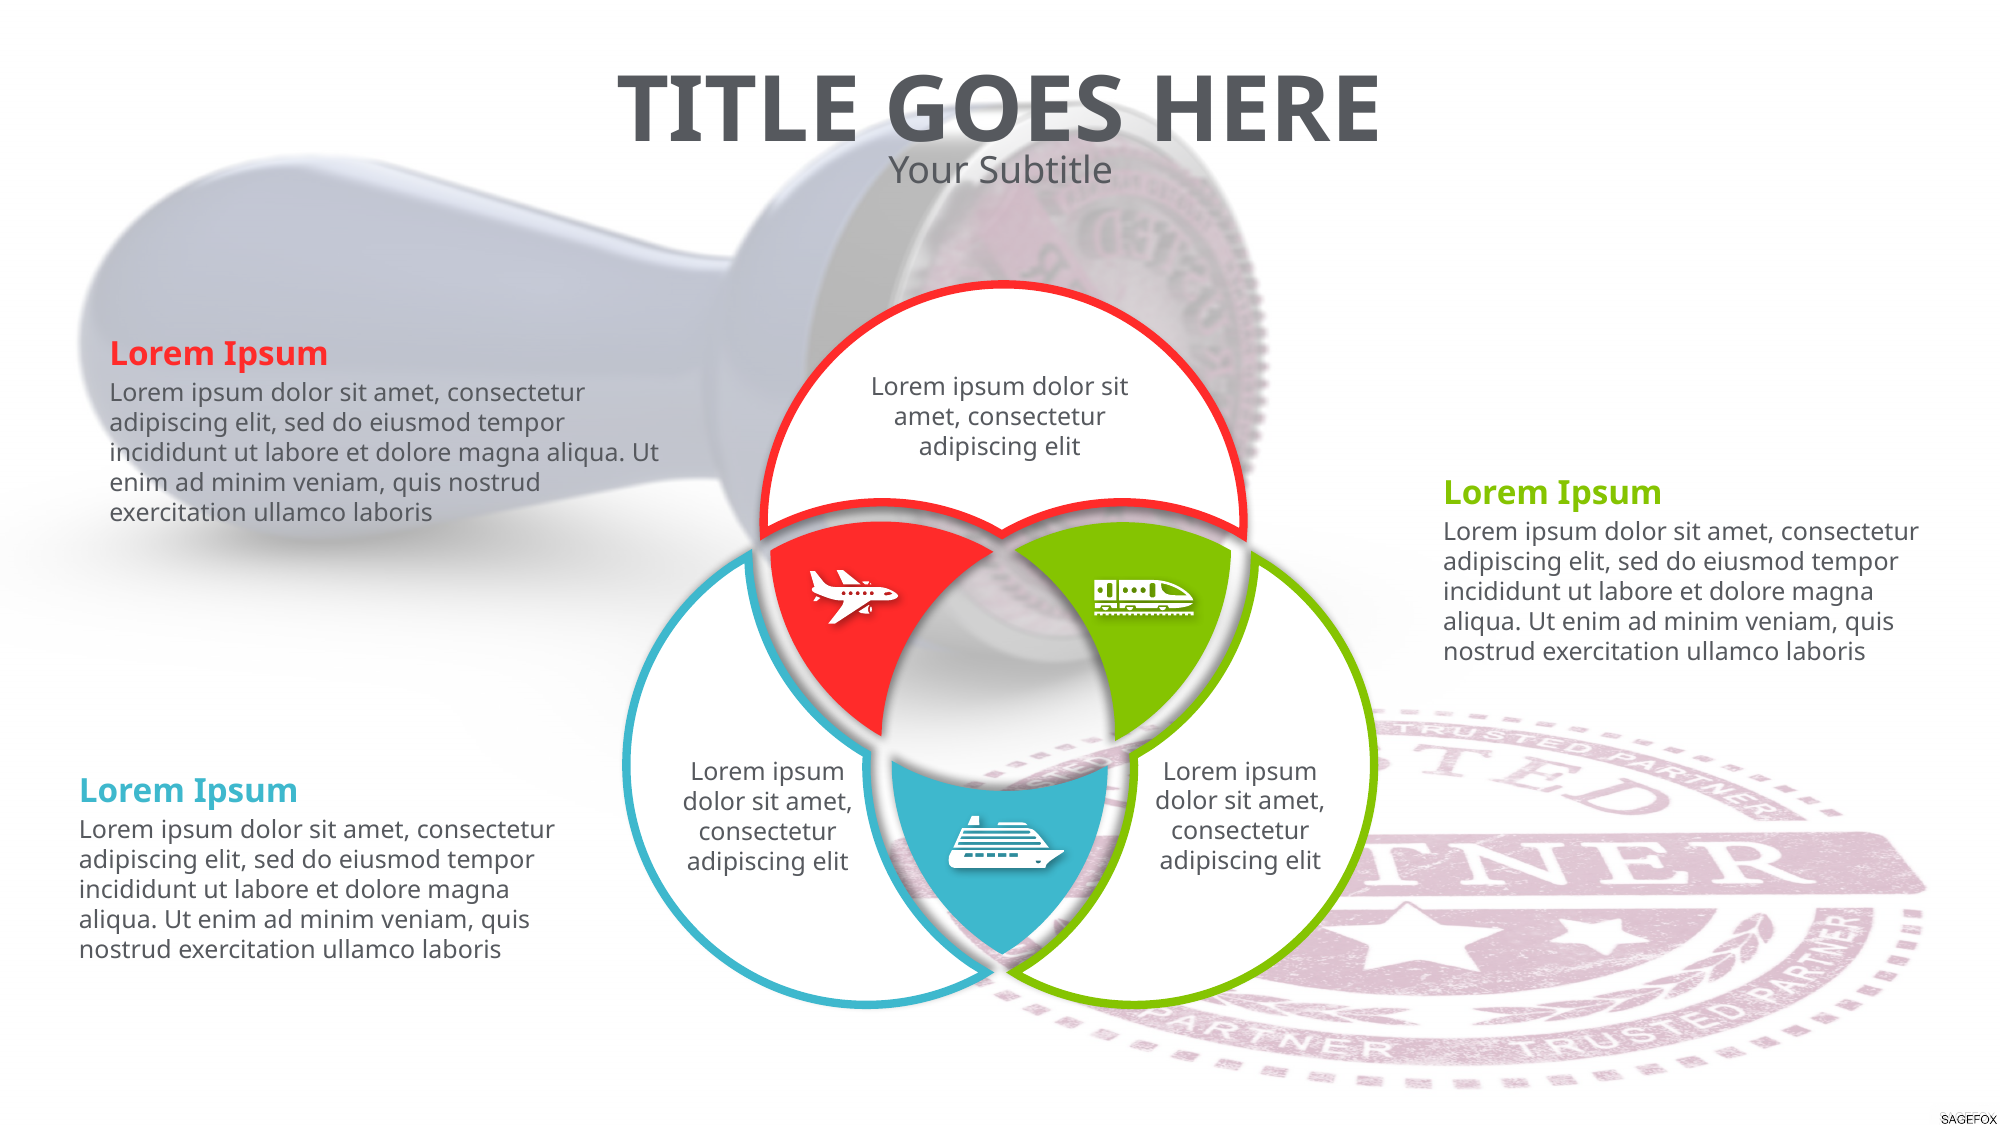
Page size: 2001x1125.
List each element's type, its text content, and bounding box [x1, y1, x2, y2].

picture [1938, 1114, 1999, 1125]
text_box [997, 822, 1028, 826]
text_box Lorem ipsum dolor sit amet, consectetur adipiscing elit [661, 748, 875, 883]
text_box [1094, 603, 1194, 616]
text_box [548, 42, 1452, 199]
text_box [1012, 770, 1345, 1006]
text_box [836, 570, 861, 585]
text_box [762, 283, 1245, 537]
text_box [1119, 579, 1194, 601]
text_box [890, 758, 1109, 956]
text_box Lorem Ipsum Lorem ipsum dolor sit amet, consectetur adipiscing elit, sed do eiusmod tempor incididunt ut labore et dolore magna aliqua. Ut enim ad minim veniam, quis nostrud exercitation ullamco laboris [94, 324, 698, 534]
text_box [1146, 556, 1376, 877]
text_box [1094, 579, 1117, 601]
text_box [769, 520, 996, 739]
text_box [809, 571, 899, 624]
text_box Lorem ipsum dolor sit amet, consectetur adipiscing elit [854, 362, 1146, 468]
text_box [1012, 521, 1232, 743]
text_box Lorem Ipsum Lorem ipsum dolor sit amet, consectetur adipiscing elit, sed do eiusmod tempor incididunt ut labore et dolore magna aliqua. Ut enim ad minim veniam, quis nostrud exercitation ullamco laboris [64, 761, 592, 971]
text_box [967, 815, 980, 826]
text_box [953, 828, 1049, 848]
text_box Lorem ipsum dolor sit amet, consectetur adipiscing elit [1133, 747, 1348, 883]
text_box [948, 850, 1064, 868]
text_box Lorem Ipsum Lorem ipsum dolor sit amet, consectetur adipiscing elit, sed do eiusmod tempor incididunt ut labore et dolore magna aliqua. Ut enim ad minim veniam, quis nostrud exercitation ullamco laboris [1428, 463, 1960, 673]
text_box [625, 554, 989, 1006]
